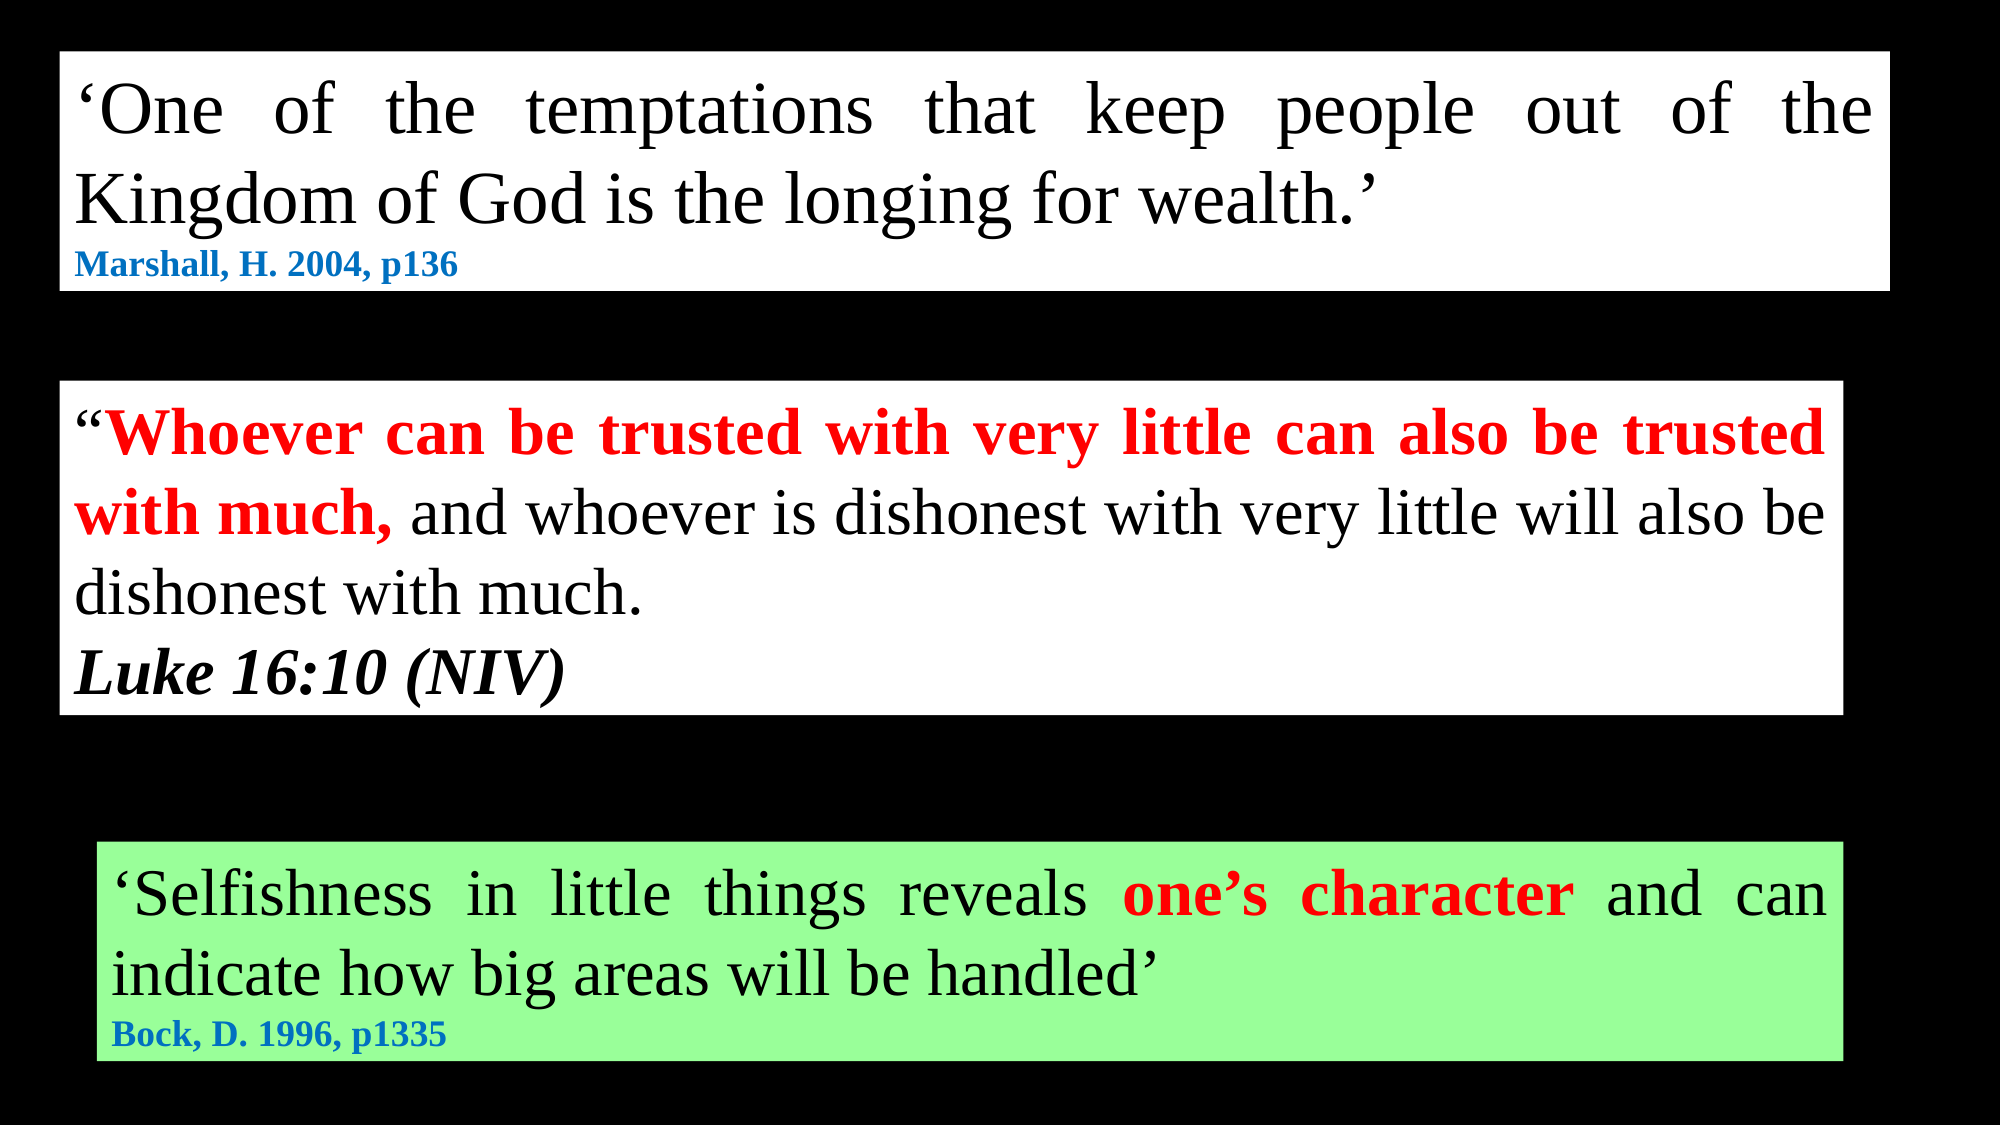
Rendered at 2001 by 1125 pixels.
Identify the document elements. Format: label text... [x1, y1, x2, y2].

text_box ‘Selfishness in little things reveals one’s character and can indicate how big areas will be handled’ Bock, D. 1996, p1335 [96, 841, 1844, 1062]
text_box ‘One of the temptations that keep people out of the Kingdom of God is the longing for wealth.’ Marshall, H. 2004, p136 [59, 51, 1890, 291]
text_box “Whoever can be trusted with very little can also be trusted with much, and whoever is dishonest with very little will also be dishonest with much. Luke 16:10 (NIV) [59, 380, 1844, 716]
